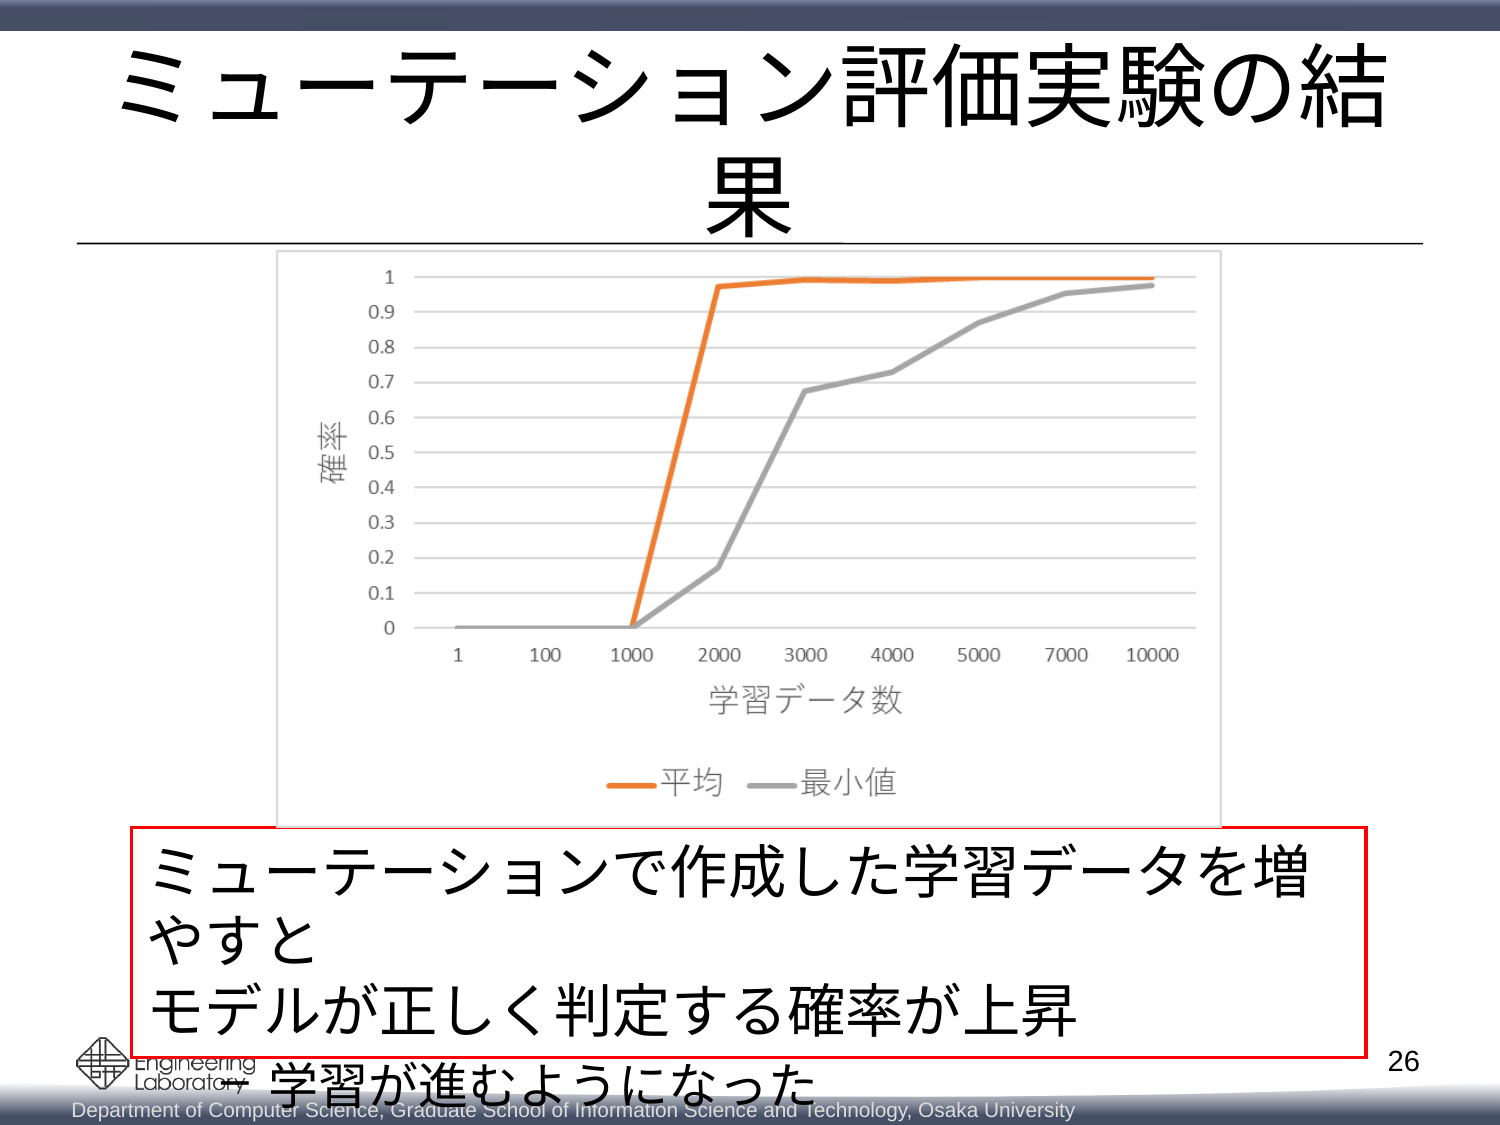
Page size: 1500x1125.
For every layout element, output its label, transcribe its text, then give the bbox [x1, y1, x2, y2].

slide_number 26 [1246, 1034, 1436, 1083]
text_box ミューテーションで作成した学習データを増やすと モデルが正しく判定する確率が上昇 学習が進むようになった [131, 827, 1367, 1058]
picture [0, 0, 1500, 31]
picture [276, 250, 1222, 828]
picture [0, 1033, 1500, 1125]
title ミューテーション評価実験の結果 [74, 44, 1424, 233]
